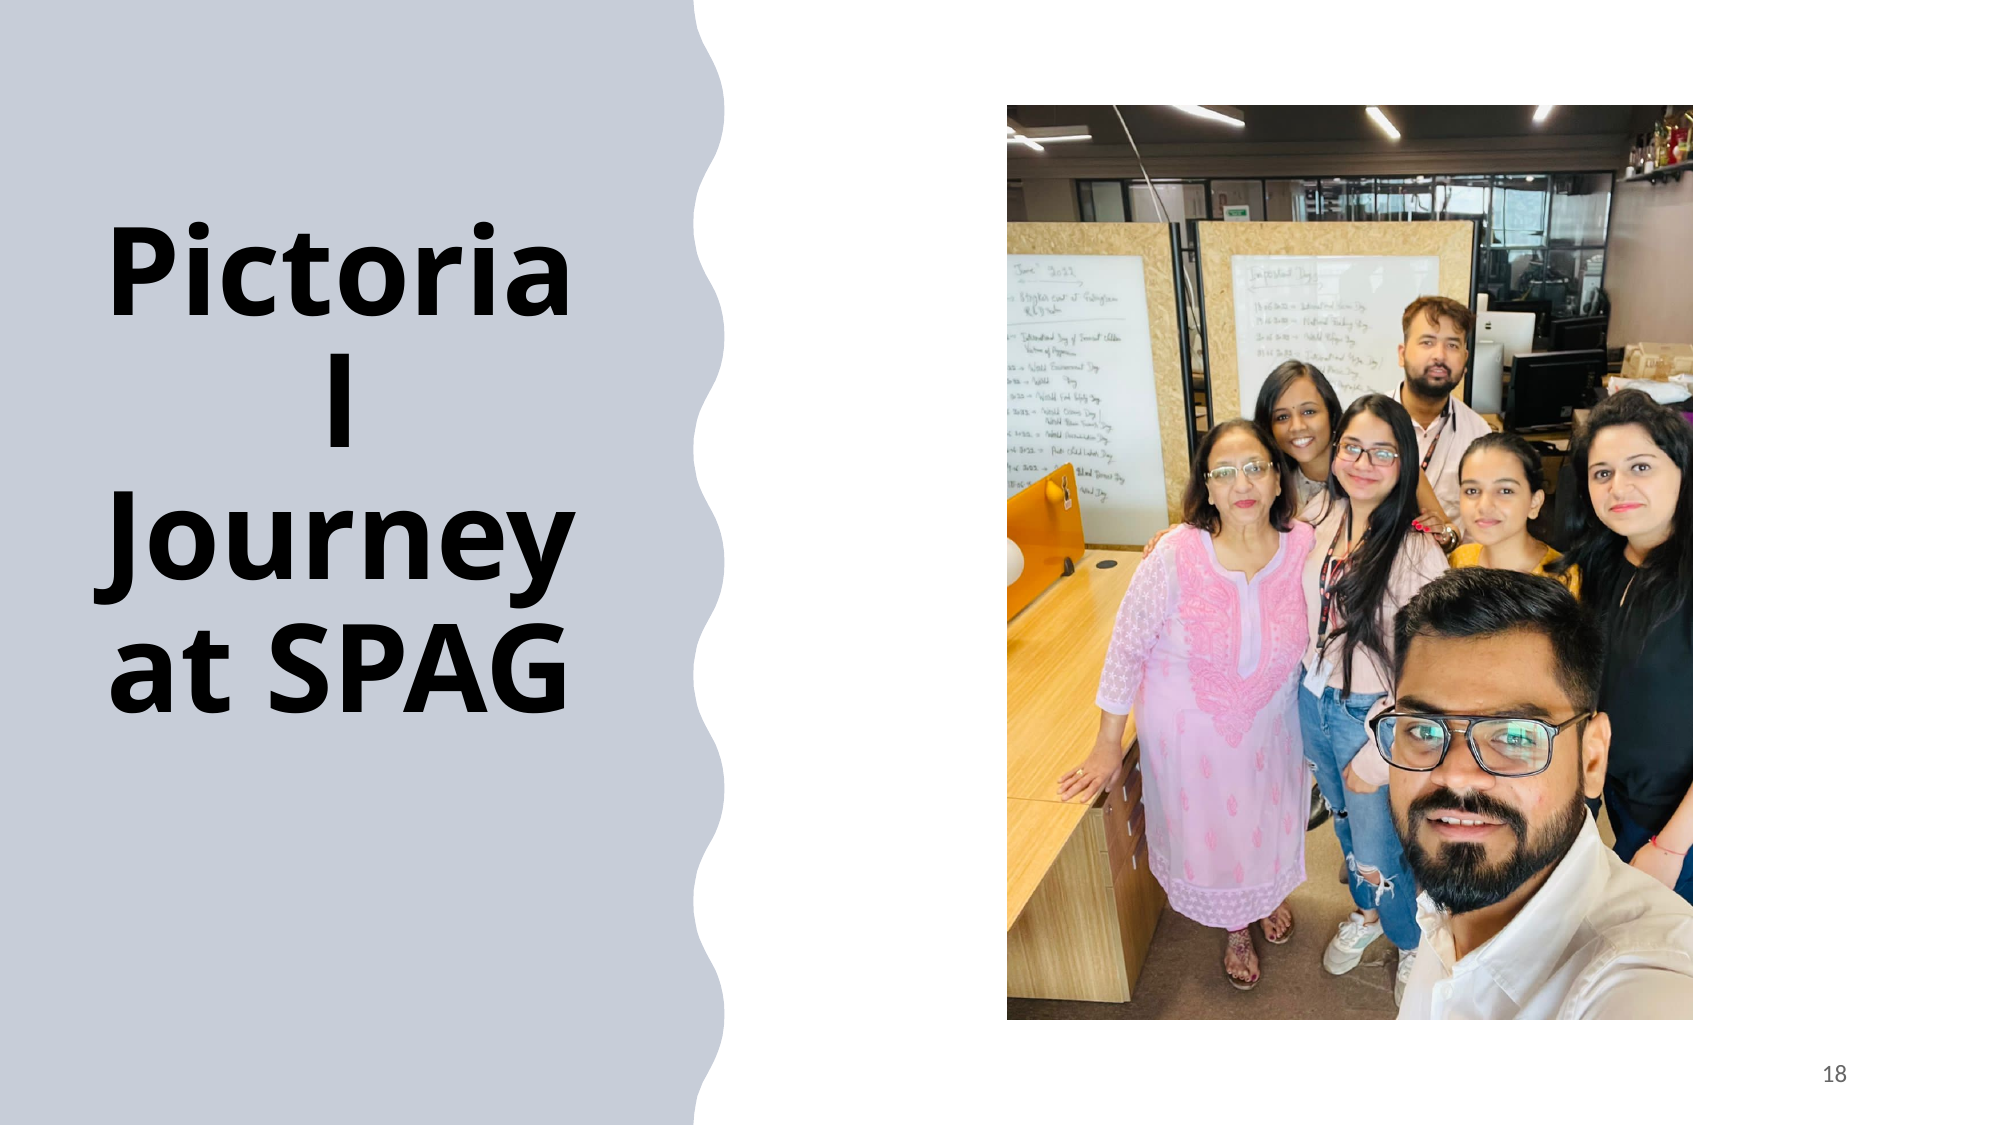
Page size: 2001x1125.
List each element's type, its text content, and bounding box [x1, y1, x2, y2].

slide_number 18 [1412, 1042, 1863, 1103]
text_box [695, 0, 2000, 1125]
title Pictorial Journey at SPAG [75, 118, 606, 747]
text_box [0, 0, 726, 1125]
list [1007, 105, 1693, 1020]
